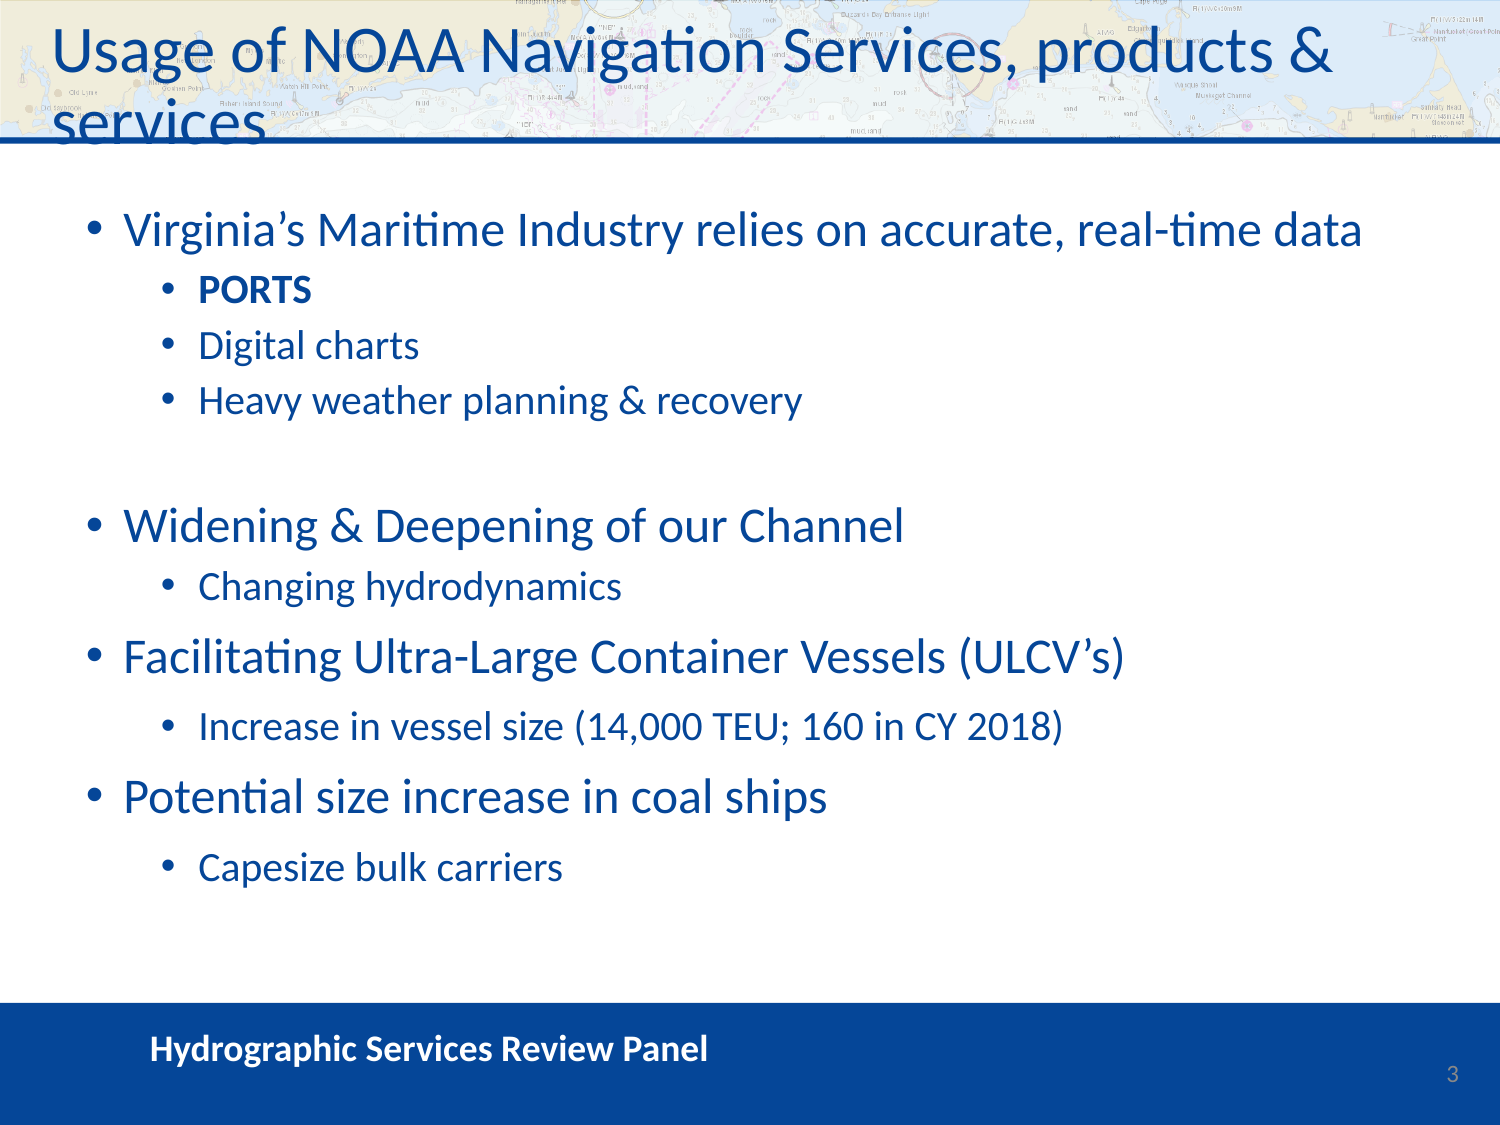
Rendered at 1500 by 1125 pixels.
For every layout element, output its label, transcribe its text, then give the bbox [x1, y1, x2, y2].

slide_number 3 [1136, 1042, 1474, 1103]
list Virginia’s Maritime Industry relies on accurate, real-time data PORTS Digital charts Heavy weather planning & recovery Widening & Deepening of our Channel Changing hydrodynamics Facilitating Ultra-Large Container Vessels (ULCV’s) Increase in vessel size (14,000 TEU; 160 in CY 2018) Potential size increase in coal ships Capesize bulk carriers [70, 195, 1447, 981]
title Usage of NOAA Navigation Services, products & services [36, 36, 1474, 138]
